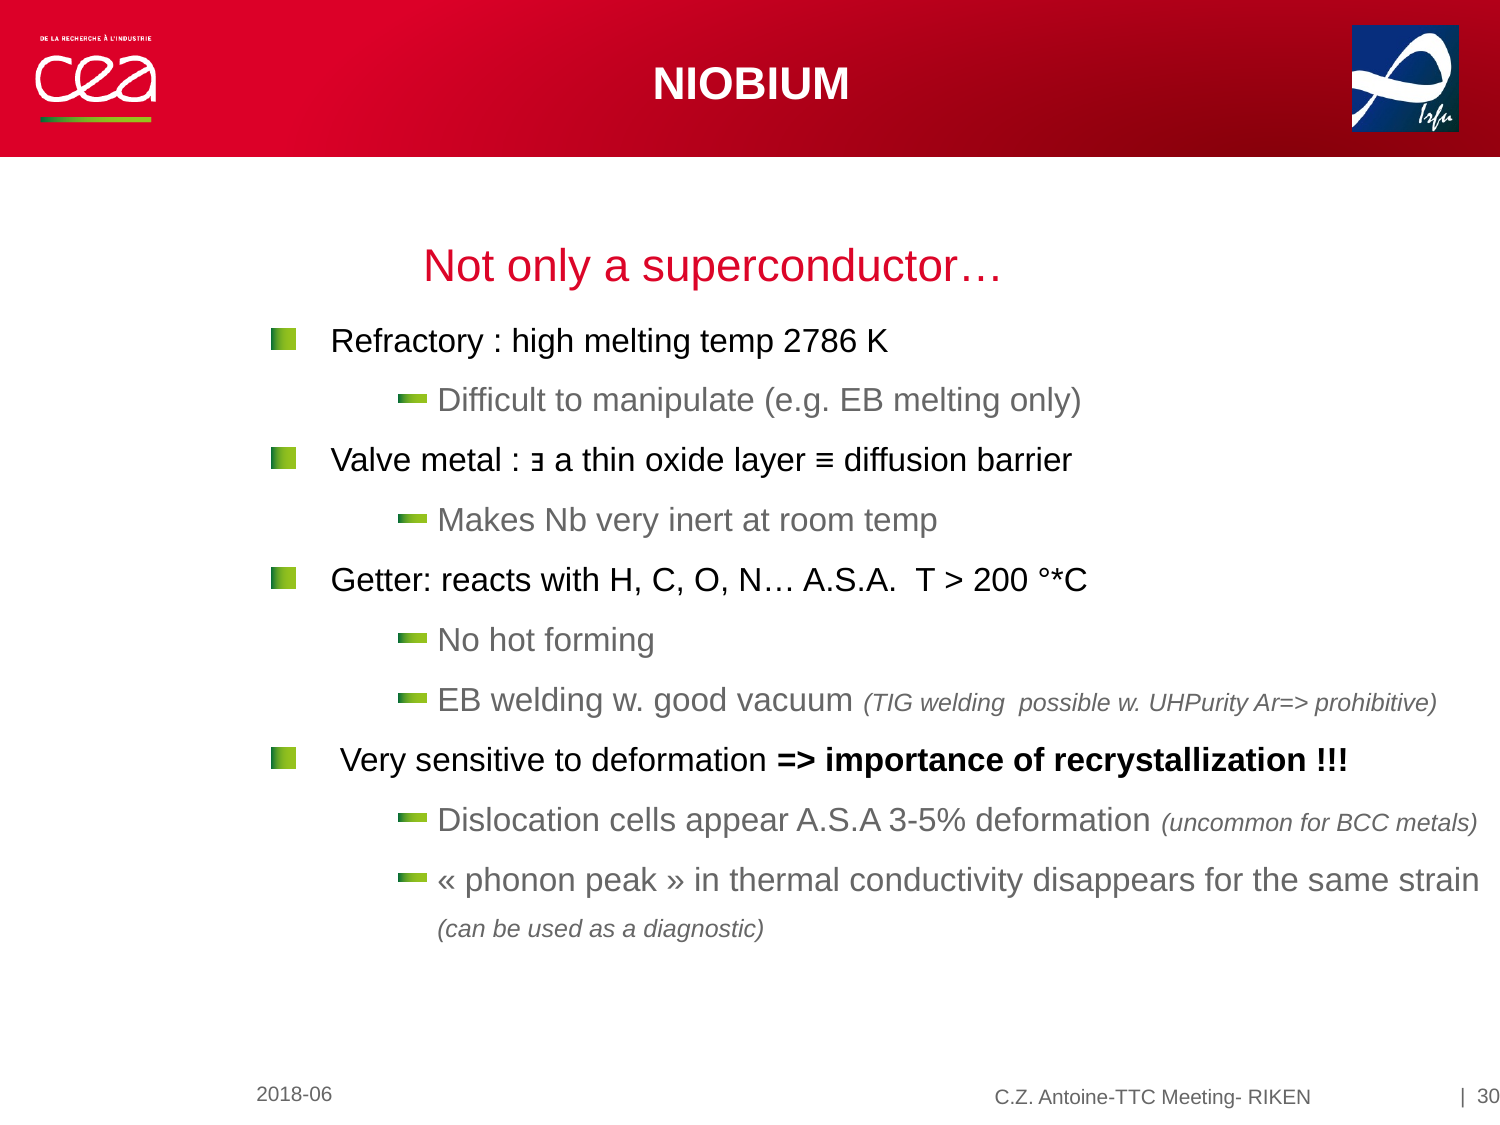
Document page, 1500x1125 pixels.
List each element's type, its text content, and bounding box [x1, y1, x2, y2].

footer C.Z. Antoine-TTC Meeting- RIKEN [336, 1066, 1311, 1125]
slide_number 2018-06 [94, 1063, 333, 1124]
picture [398, 514, 427, 523]
picture [398, 873, 427, 882]
list Not only a superconductor… Refractory : high melting temp 2786 K Difficult to manipulate (e.g. EB melting only) Valve metal : ⱻ a thin oxide layer ≡ diffusion barrier Makes Nb very inert at room temp Getter: reacts with H, C, O, N… A.S.A. T > 200 °*C No hot forming EB welding w. good vacuum (TIG welding possible w. UHPurity Ar=> prohibitive) Very sensitive to deformation => importance of recrystallization !!! Dislocation cells appear A.S.A 3-5% deformation (uncommon for BCC metals) « phonon peak » in thermal conductivity disappears for the same strain (can be used as a diagnostic) [271, 208, 1500, 1024]
picture [398, 394, 427, 403]
title Niobium [162, 24, 1341, 138]
slide_number | 30 [1316, 1064, 1500, 1125]
picture [271, 328, 296, 350]
picture [271, 747, 296, 769]
picture [271, 447, 296, 469]
picture [0, 0, 1500, 157]
picture [398, 693, 427, 703]
picture [398, 813, 427, 822]
picture [398, 633, 427, 643]
picture [271, 567, 296, 589]
